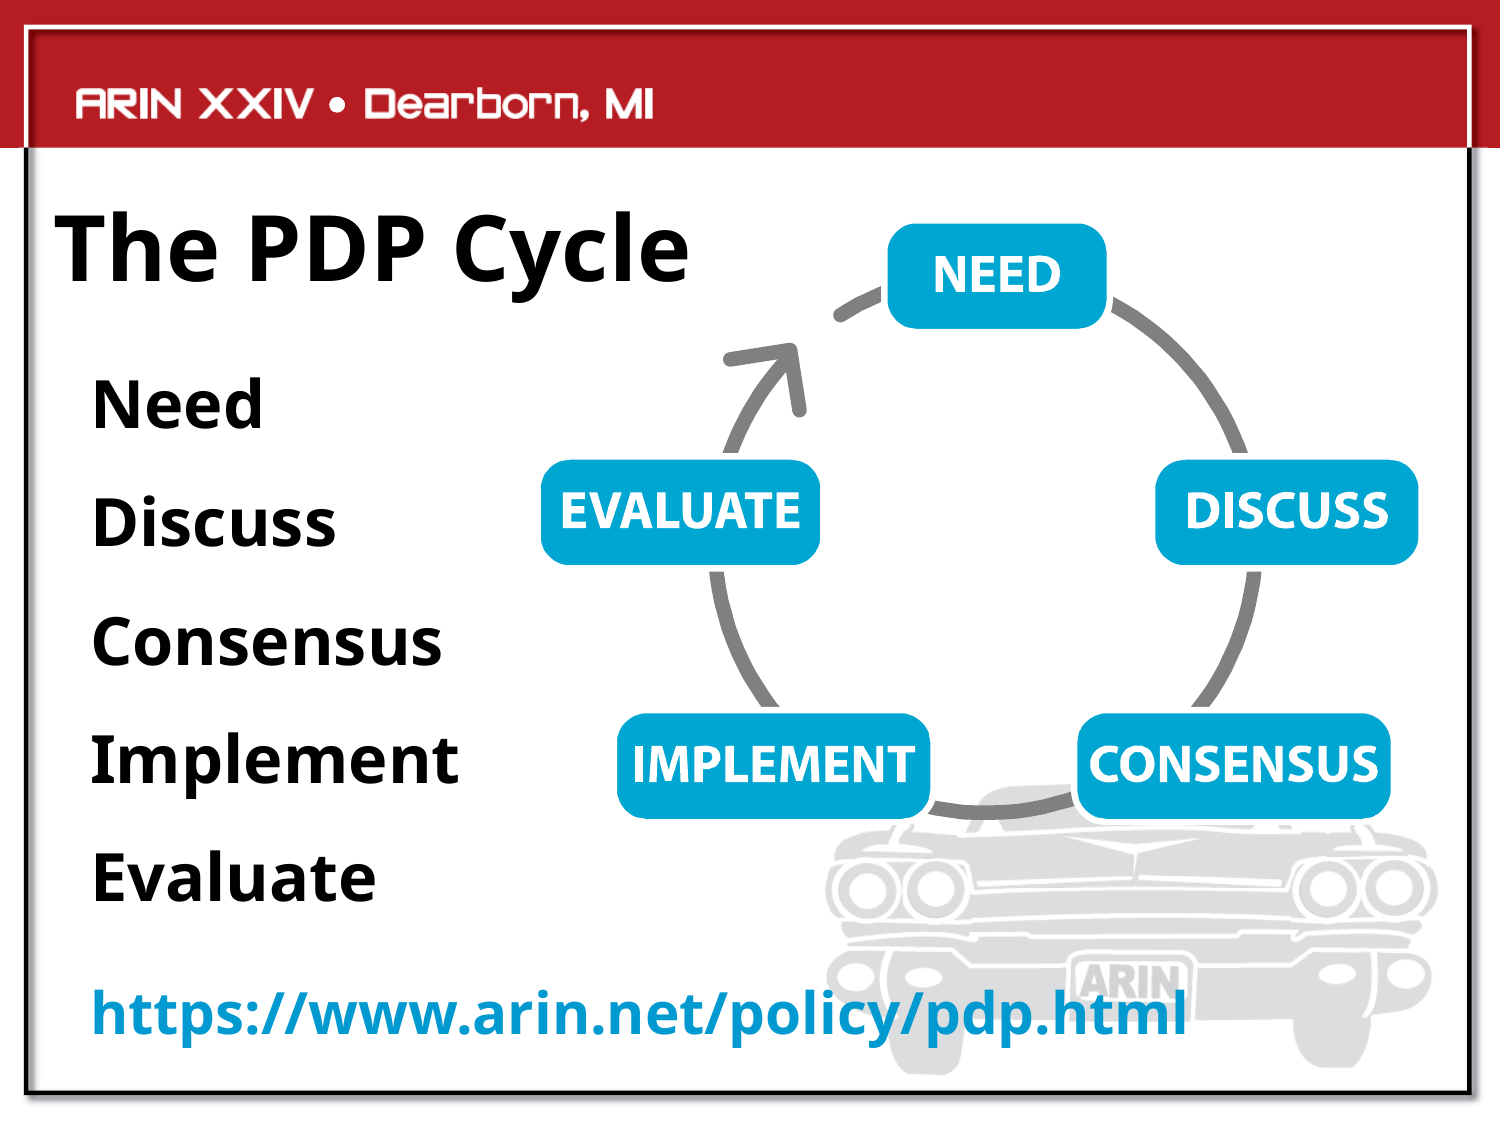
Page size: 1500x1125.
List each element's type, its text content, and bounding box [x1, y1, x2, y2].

title The PDP Cycle [38, 151, 729, 340]
list Need Discuss Consensus Implement Evaluate https://www.arin.net/policy/pdp.html [74, 353, 1426, 1065]
picture [533, 216, 1426, 826]
